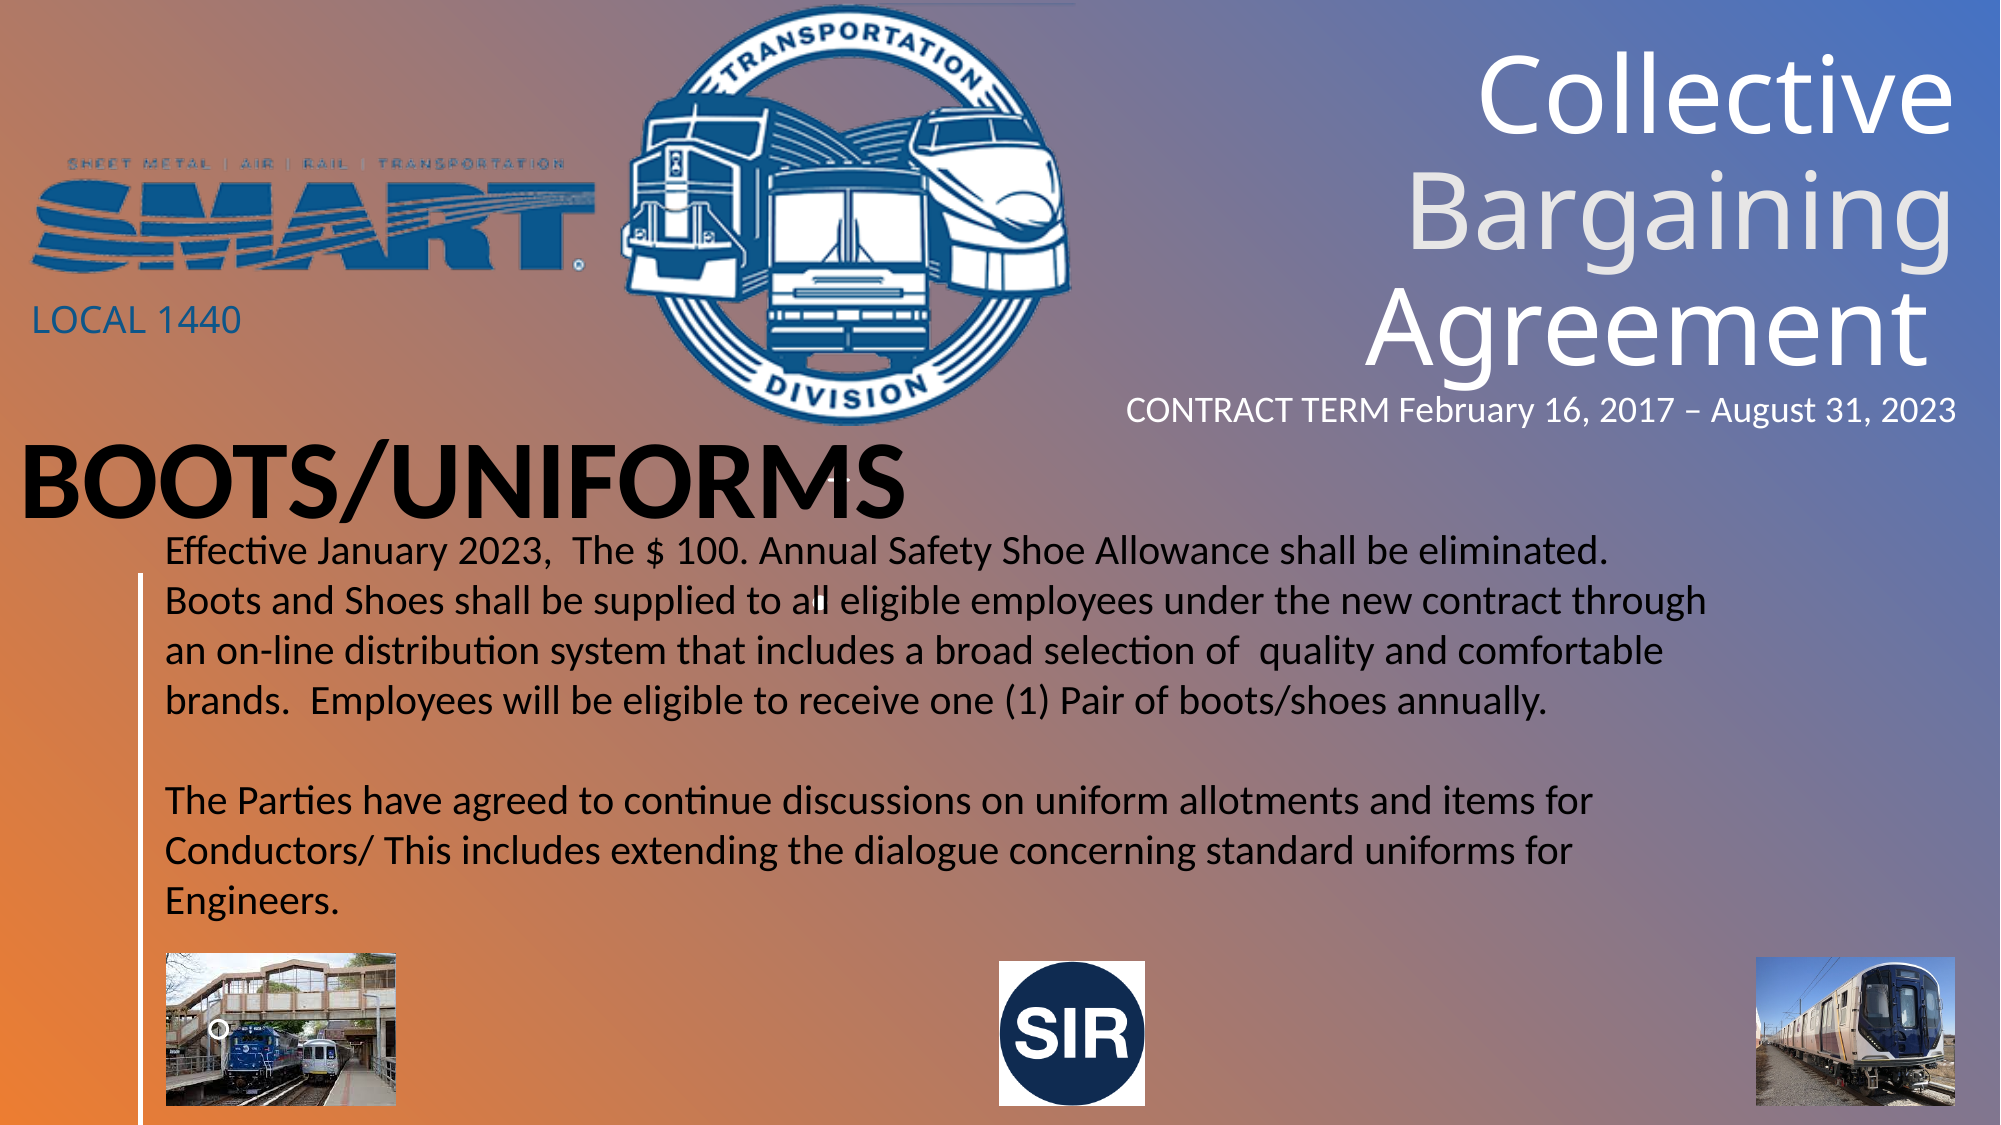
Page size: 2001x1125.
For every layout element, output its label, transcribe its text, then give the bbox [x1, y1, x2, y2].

picture [999, 961, 1145, 1106]
text_box [0, 0, 2000, 1125]
subtitle CONTRACT TERM February 16, 2017 – August 31, 2023 [1015, 382, 1973, 466]
text_box BOOTS/UNIFORMS [4, 426, 949, 549]
text_box Effective January 2023, The $ 100. Annual Safety Shoe Allowance shall be eliminated. Boots and Shoes shall be supplied to all eligible employees under the new contract through an on-line distribution system that includes a broad selection of quality and comfortable brands. Employees will be eligible to receive one (1) Pair of boots/shoes annually. The Parties have agreed to continue discussions on uniform allotments and items for Conductors/ This includes extending the dialogue concerning standard uniforms for Engineers. [150, 515, 1728, 1065]
picture [1756, 957, 1955, 1106]
picture [166, 953, 396, 1106]
title Collective Bargaining Agreement [1182, 33, 1973, 382]
picture [0, 3, 1109, 426]
